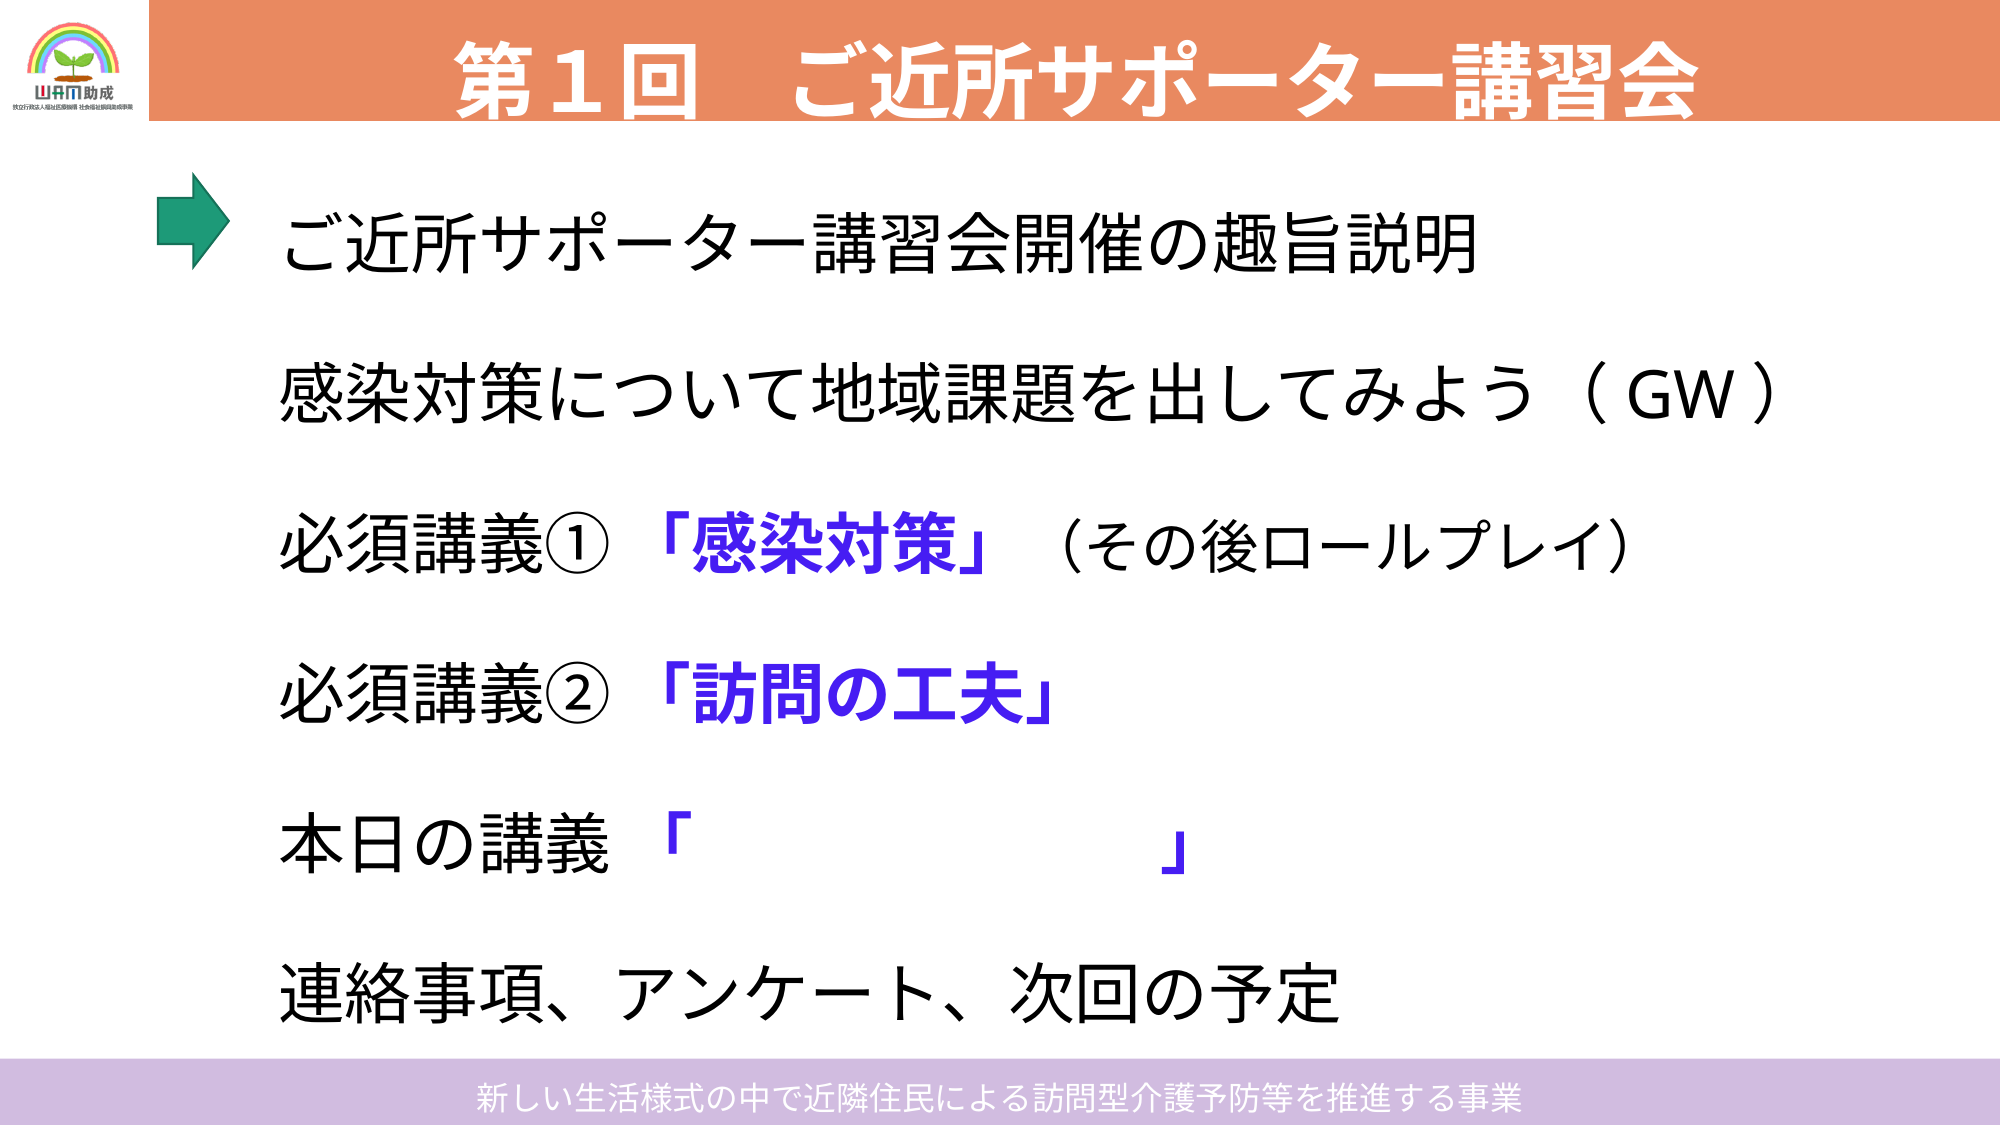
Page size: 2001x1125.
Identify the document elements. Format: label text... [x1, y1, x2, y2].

text_box 必須講義① 「感染対策」（その後ロールプレイ） [263, 454, 1906, 590]
text_box 感染対策について地域課題を出してみよう（GW） [263, 304, 1906, 439]
text_box 本日の講義 「 」 [263, 754, 1906, 890]
text_box 第１回 ご近所サポーター講習会 [149, 0, 2000, 121]
text_box [156, 171, 231, 271]
picture [4, 18, 140, 114]
text_box ご近所サポーター講習会開催の趣旨説明 [263, 154, 1528, 289]
text_box 連絡事項、アンケート、次回の予定 [263, 904, 1906, 1040]
text_box 新しい生活様式の中で近隣住民による訪問型介護予防等を推進する事業 [0, 1058, 2000, 1125]
text_box 必須講義② 「訪問の工夫」 [263, 604, 1906, 740]
